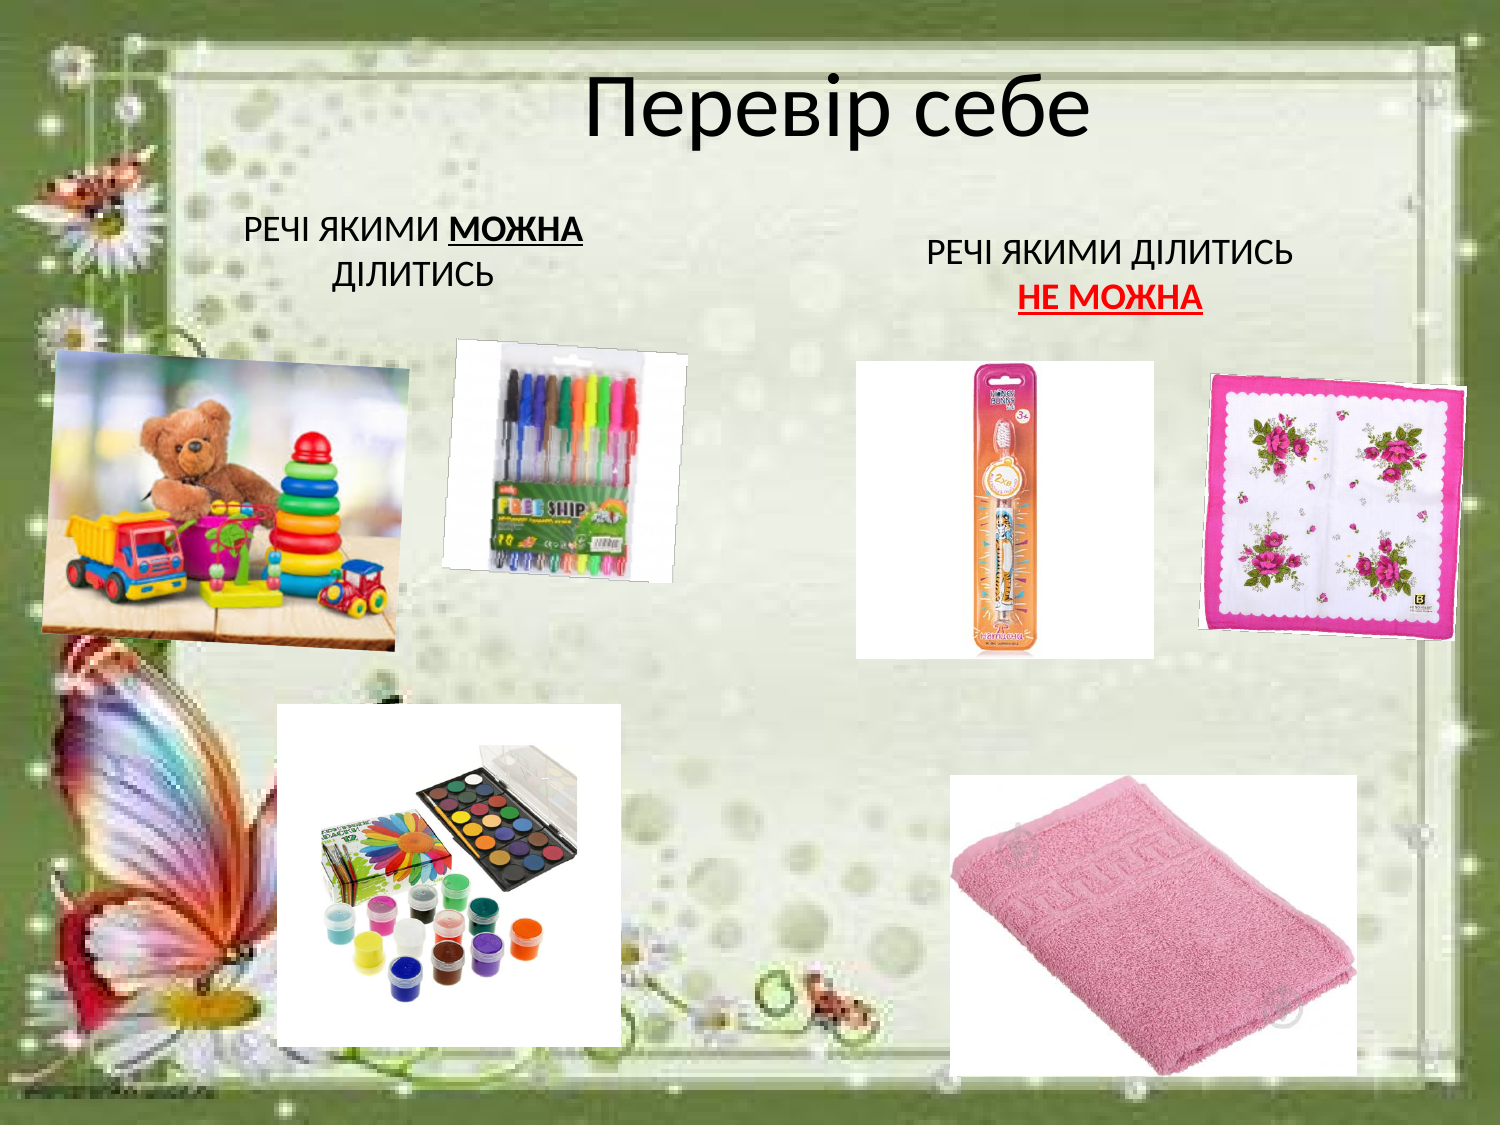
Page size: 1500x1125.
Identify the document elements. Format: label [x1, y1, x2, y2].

picture [0, 0, 1500, 1125]
list [48, 358, 403, 643]
